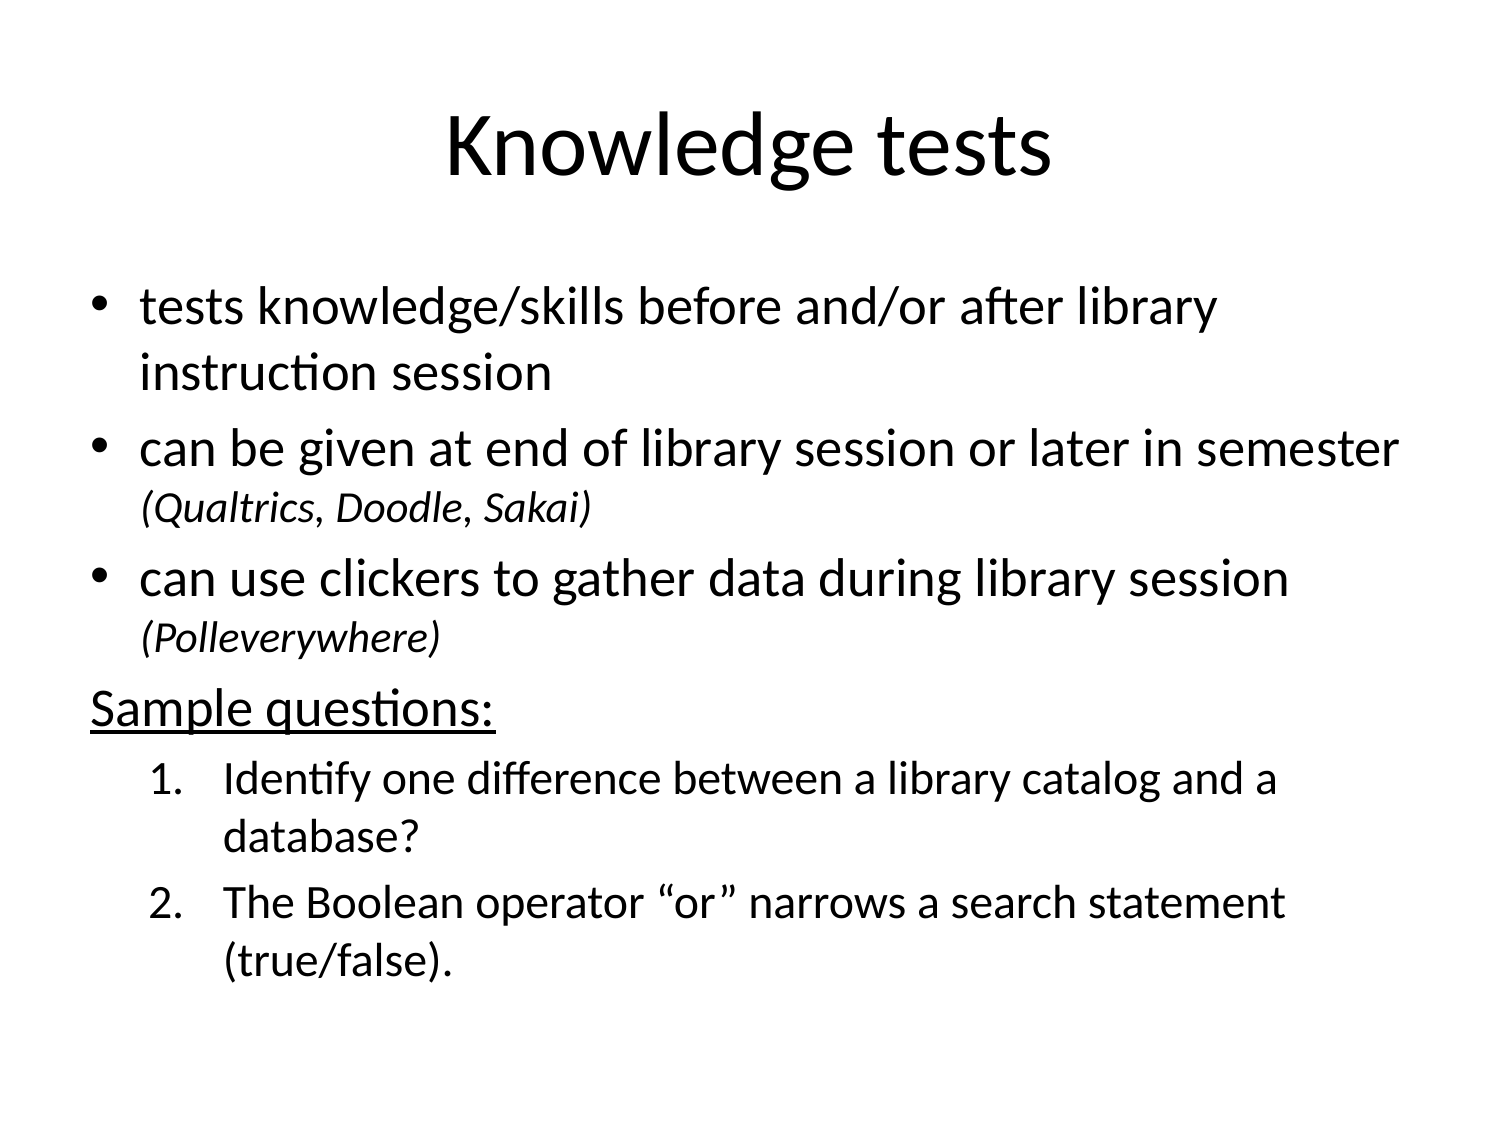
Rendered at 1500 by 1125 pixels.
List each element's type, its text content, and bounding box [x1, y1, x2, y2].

title Knowledge tests [75, 45, 1425, 233]
list tests knowledge/skills before and/or after library instruction session can be given at end of library session or later in semester (Qualtrics, Doodle, Sakai) can use clickers to gather data during library session (Polleverywhere) Sample questions: Identify one difference between a library catalog and a database? The Boolean operator “or” narrows a search statement (true/false). [75, 262, 1425, 1005]
